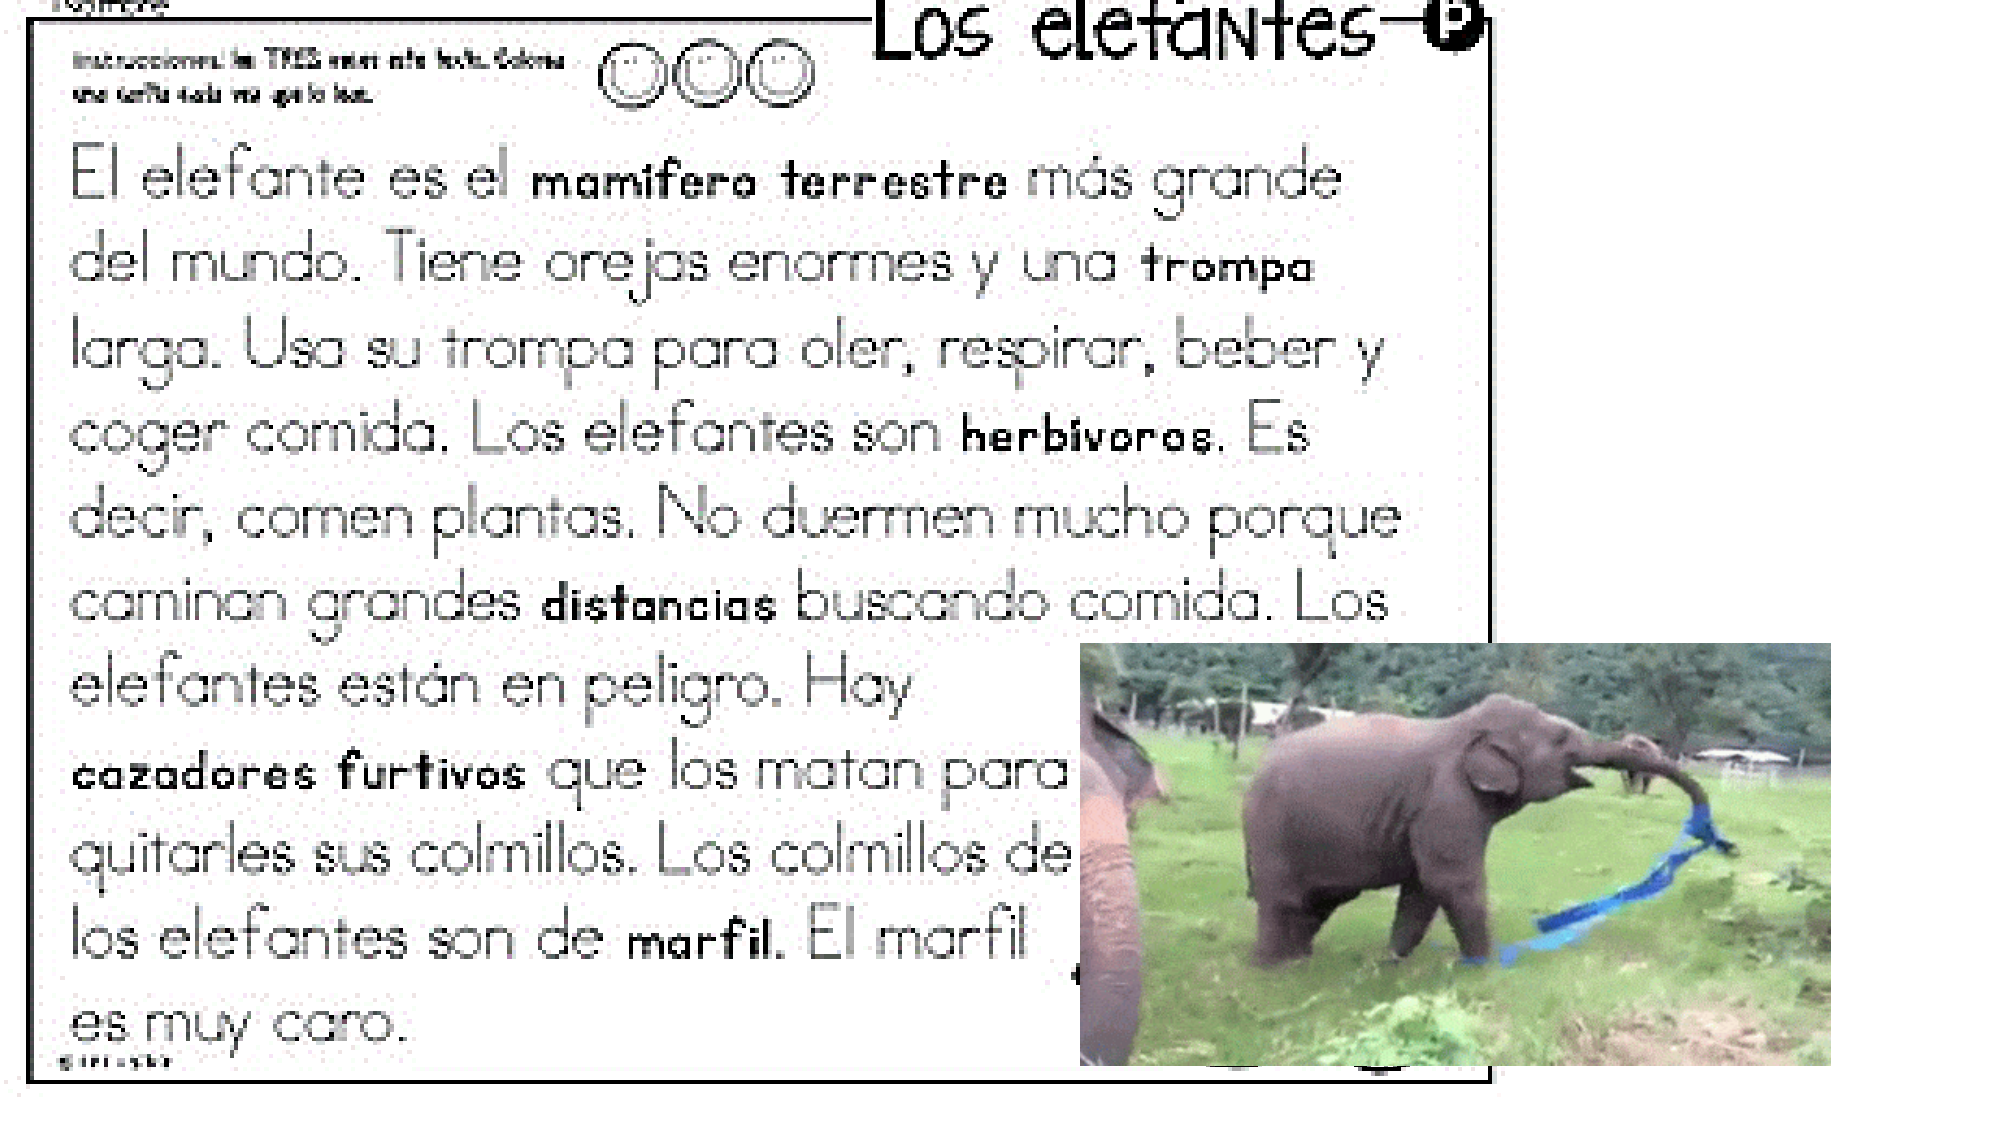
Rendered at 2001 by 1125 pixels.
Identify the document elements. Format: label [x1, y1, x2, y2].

list [1080, 643, 1831, 1066]
picture [0, 0, 1520, 1125]
